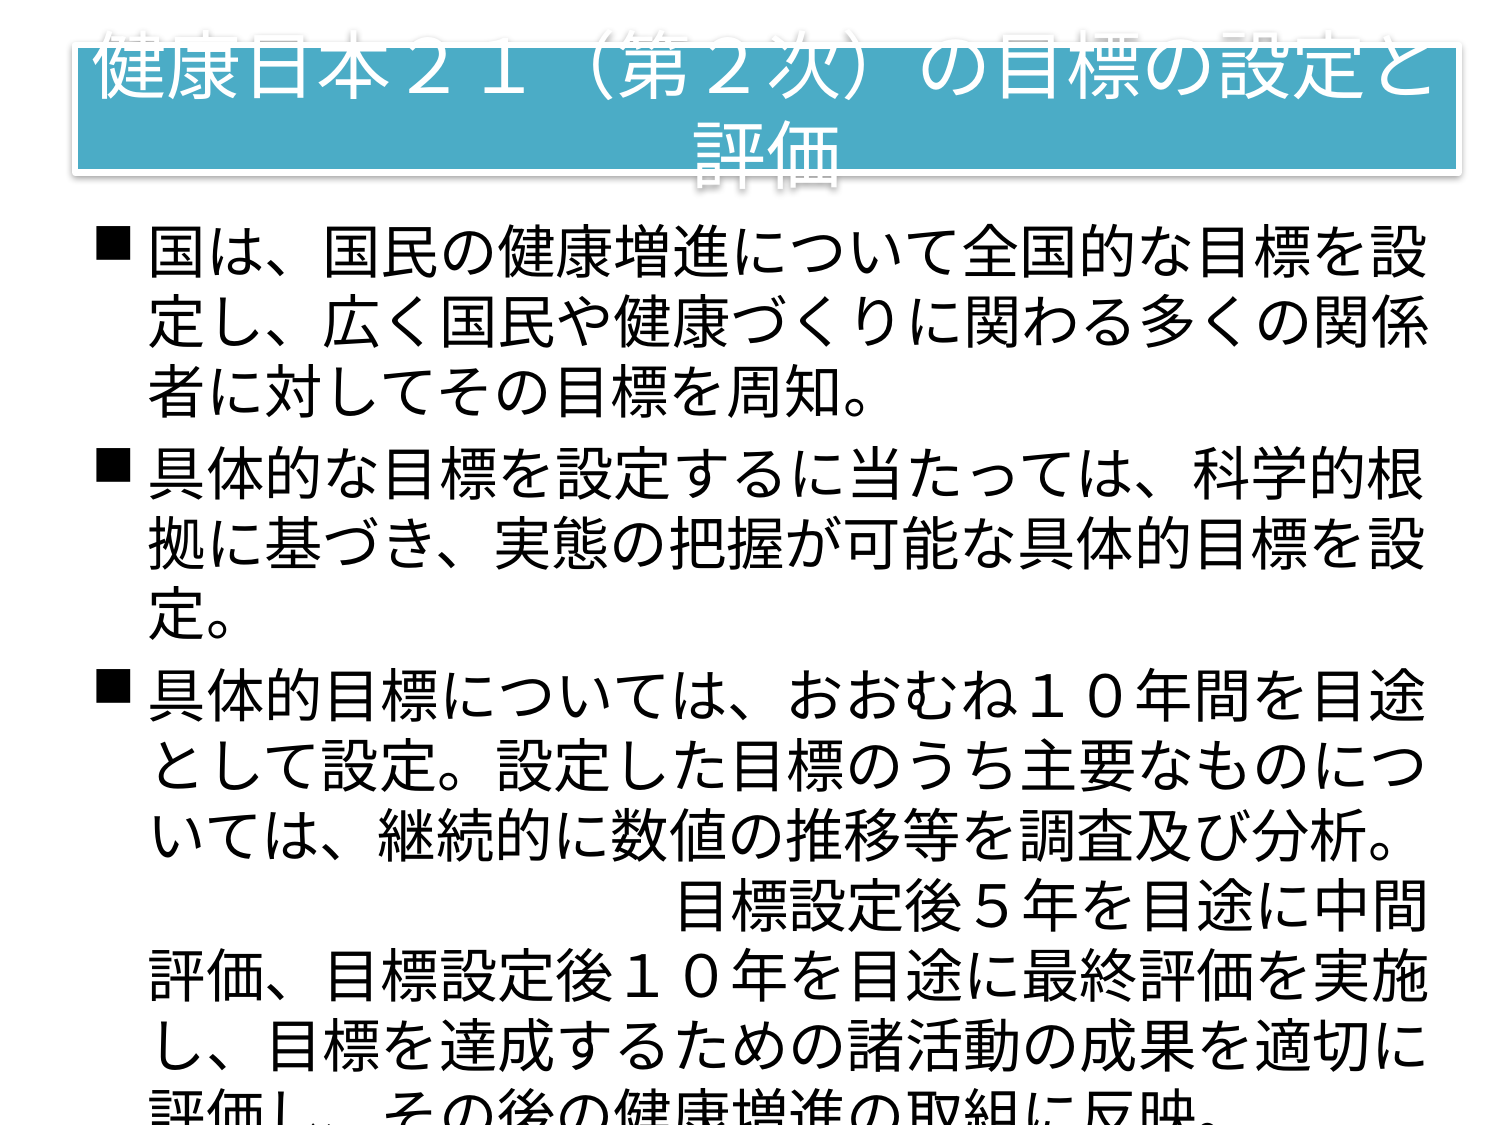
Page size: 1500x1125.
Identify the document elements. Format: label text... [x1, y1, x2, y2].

list 国は、国民の健康増進について全国的な目標を設定し、広く国民や健康づくりに関わる多くの関係者に対してその目標を周知。 具体的な目標を設定するに当たっては、科学的根拠に基づき、実態の把握が可能な具体的目標を設定。 具体的目標については、おおむね１０年間を目途として設定。設定した目標のうち主要なものについては、継続的に数値の推移等を調査及び分析。 目標設定後５年を目途に中間評価、目標設定後１０年を目途に最終評価を実施し、目標を達成するための諸活動の成果を適切に評価し、その後の健康増進の取組に反映。 [76, 208, 1447, 1035]
title 健康日本２１（第２次）の目標の設定と評価 [72, 42, 1462, 176]
